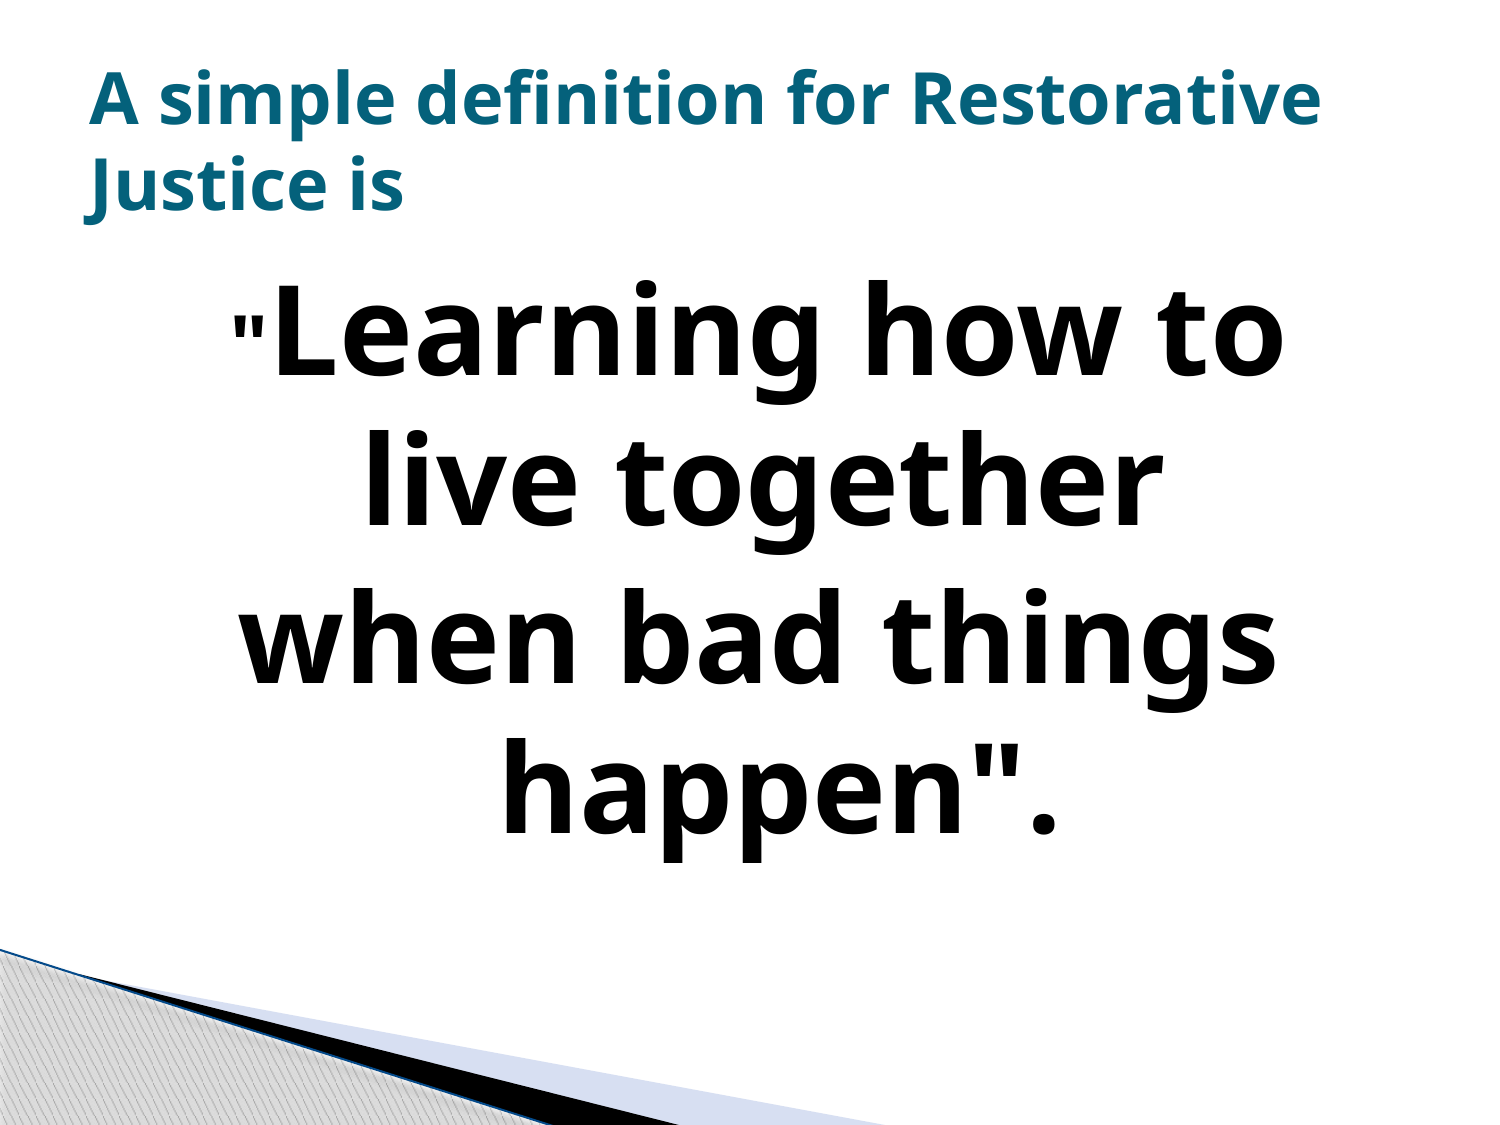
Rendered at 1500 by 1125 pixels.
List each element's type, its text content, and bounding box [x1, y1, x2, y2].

list "Learning how to live together when bad things happen". [75, 243, 1425, 986]
title A simple definition for Restorative Justice is [75, 45, 1425, 233]
